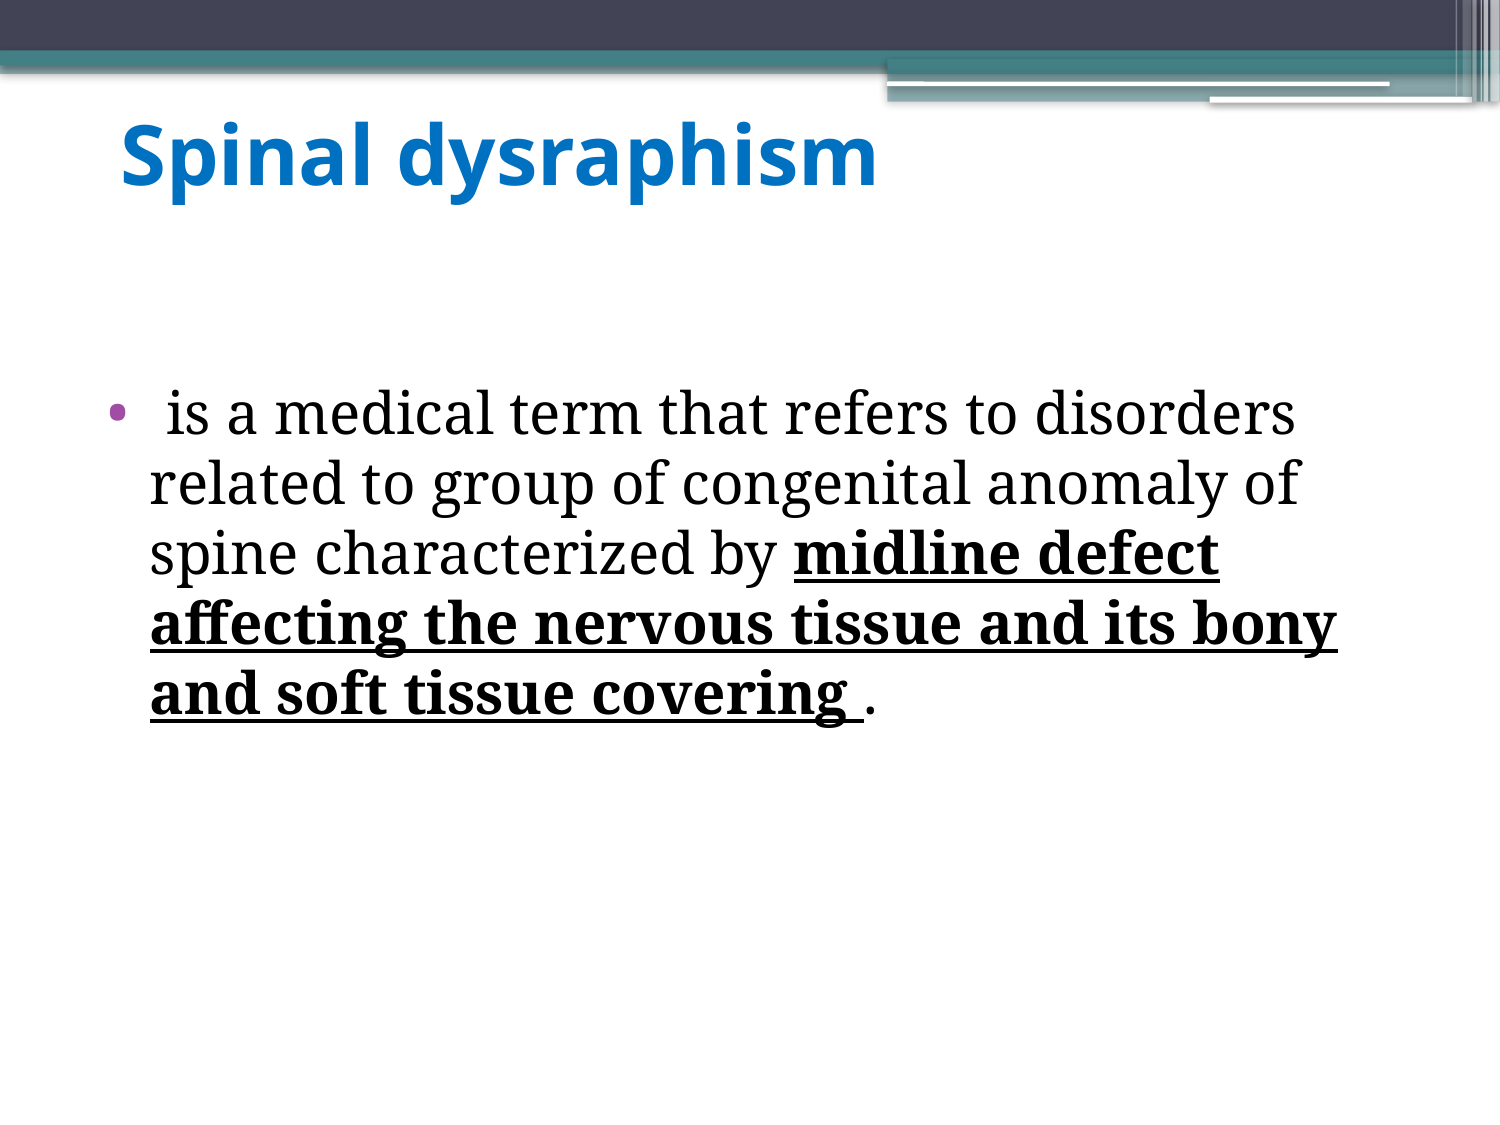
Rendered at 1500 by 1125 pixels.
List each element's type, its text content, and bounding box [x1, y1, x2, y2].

list is a medical term that refers to disorders related to group of congenital anomaly of spine characterized by midline defect affecting the nervous tissue and its bony and soft tissue covering . [75, 368, 1425, 1079]
title Spinal dysraphism [105, 58, 1381, 247]
